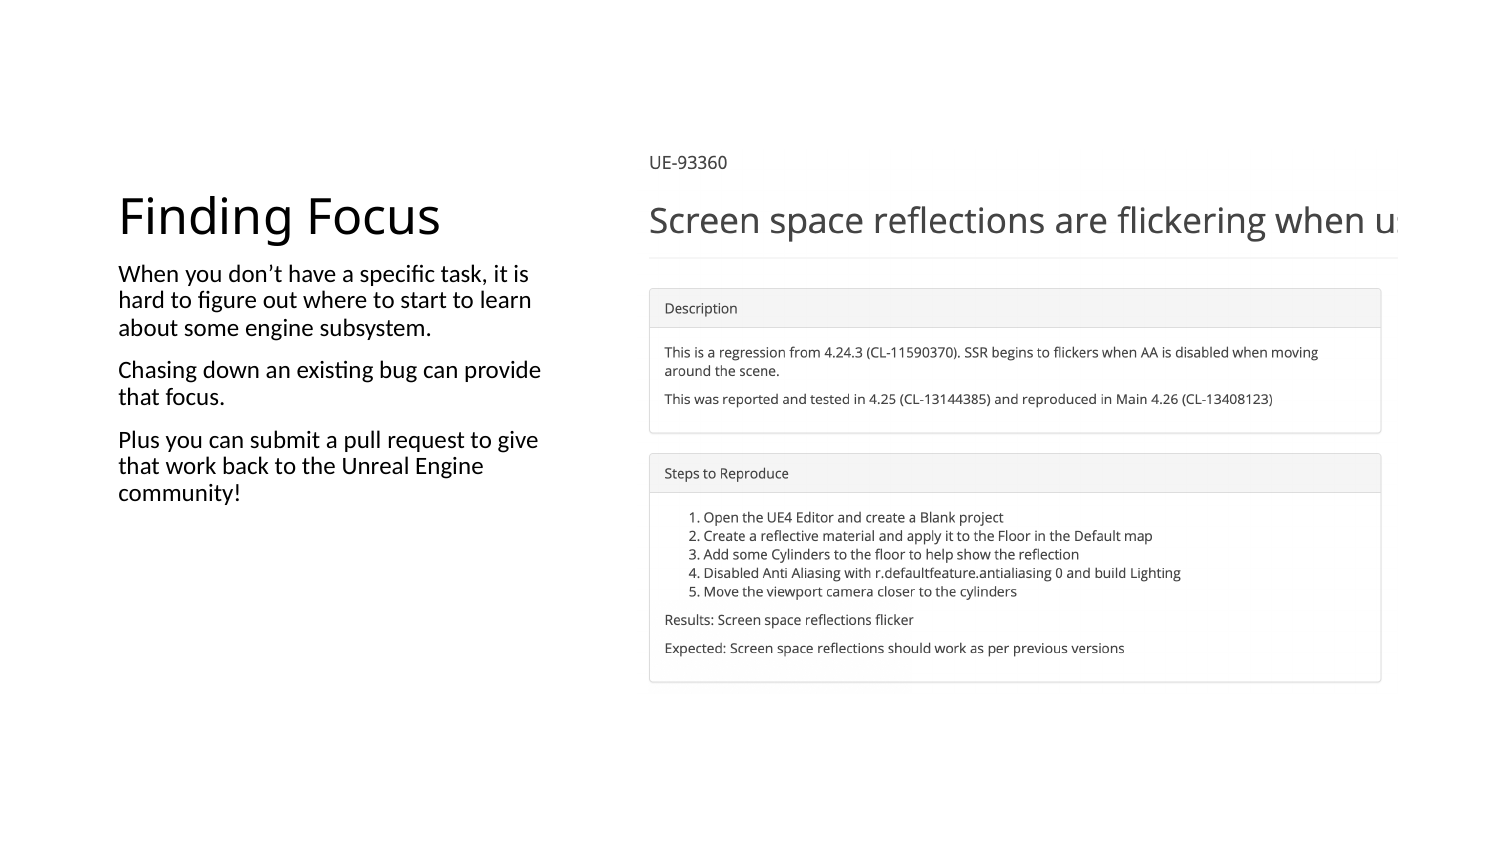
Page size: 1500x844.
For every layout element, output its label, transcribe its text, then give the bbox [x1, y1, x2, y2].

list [637, 149, 1398, 694]
title Finding Focus [103, 56, 588, 253]
list When you don’t have a specific task, it is hard to figure out where to start to learn about some engine subsystem. Chasing down an existing bug can provide that focus. Plus you can submit a pull request to give that work back to the Unreal Engine community! [103, 253, 588, 723]
